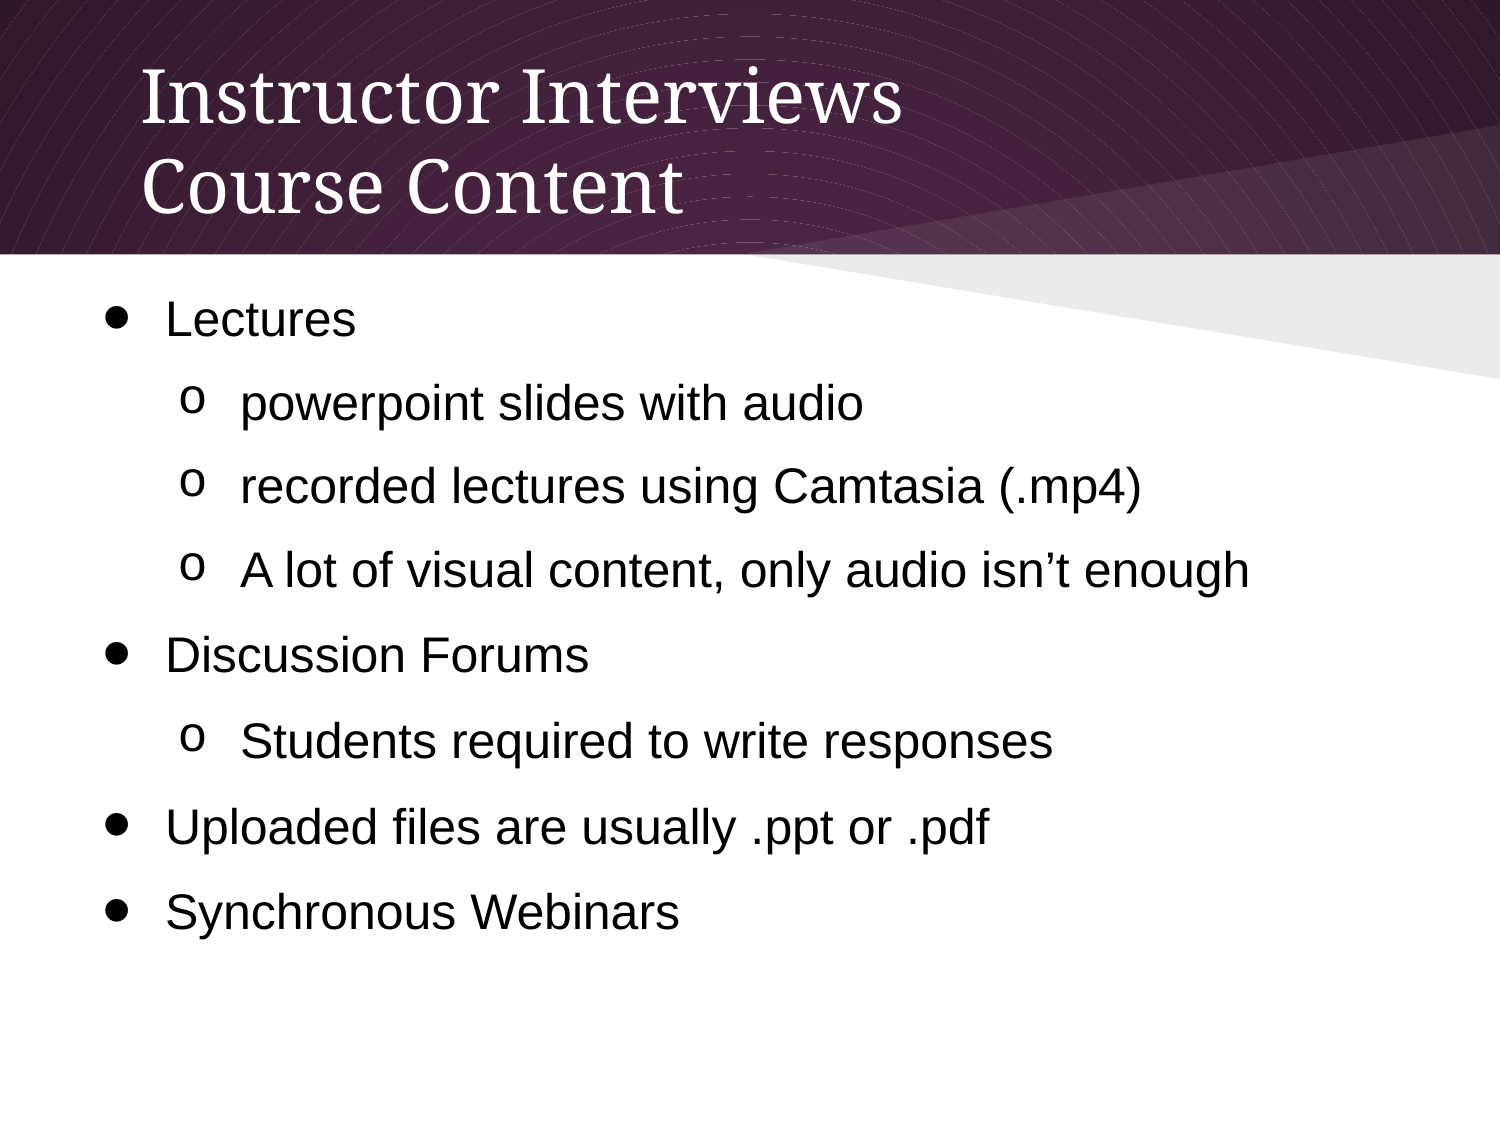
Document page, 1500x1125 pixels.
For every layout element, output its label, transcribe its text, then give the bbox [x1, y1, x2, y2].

list Lectures powerpoint slides with audio recorded lectures using Camtasia (.mp4) A lot of visual content, only audio isn’t enough Discussion Forums Students required to write responses Uploaded files are usually .ppt or .pdf Synchronous Webinars [75, 262, 1425, 1078]
title Instructor Interviews Course Content [75, 45, 1425, 233]
